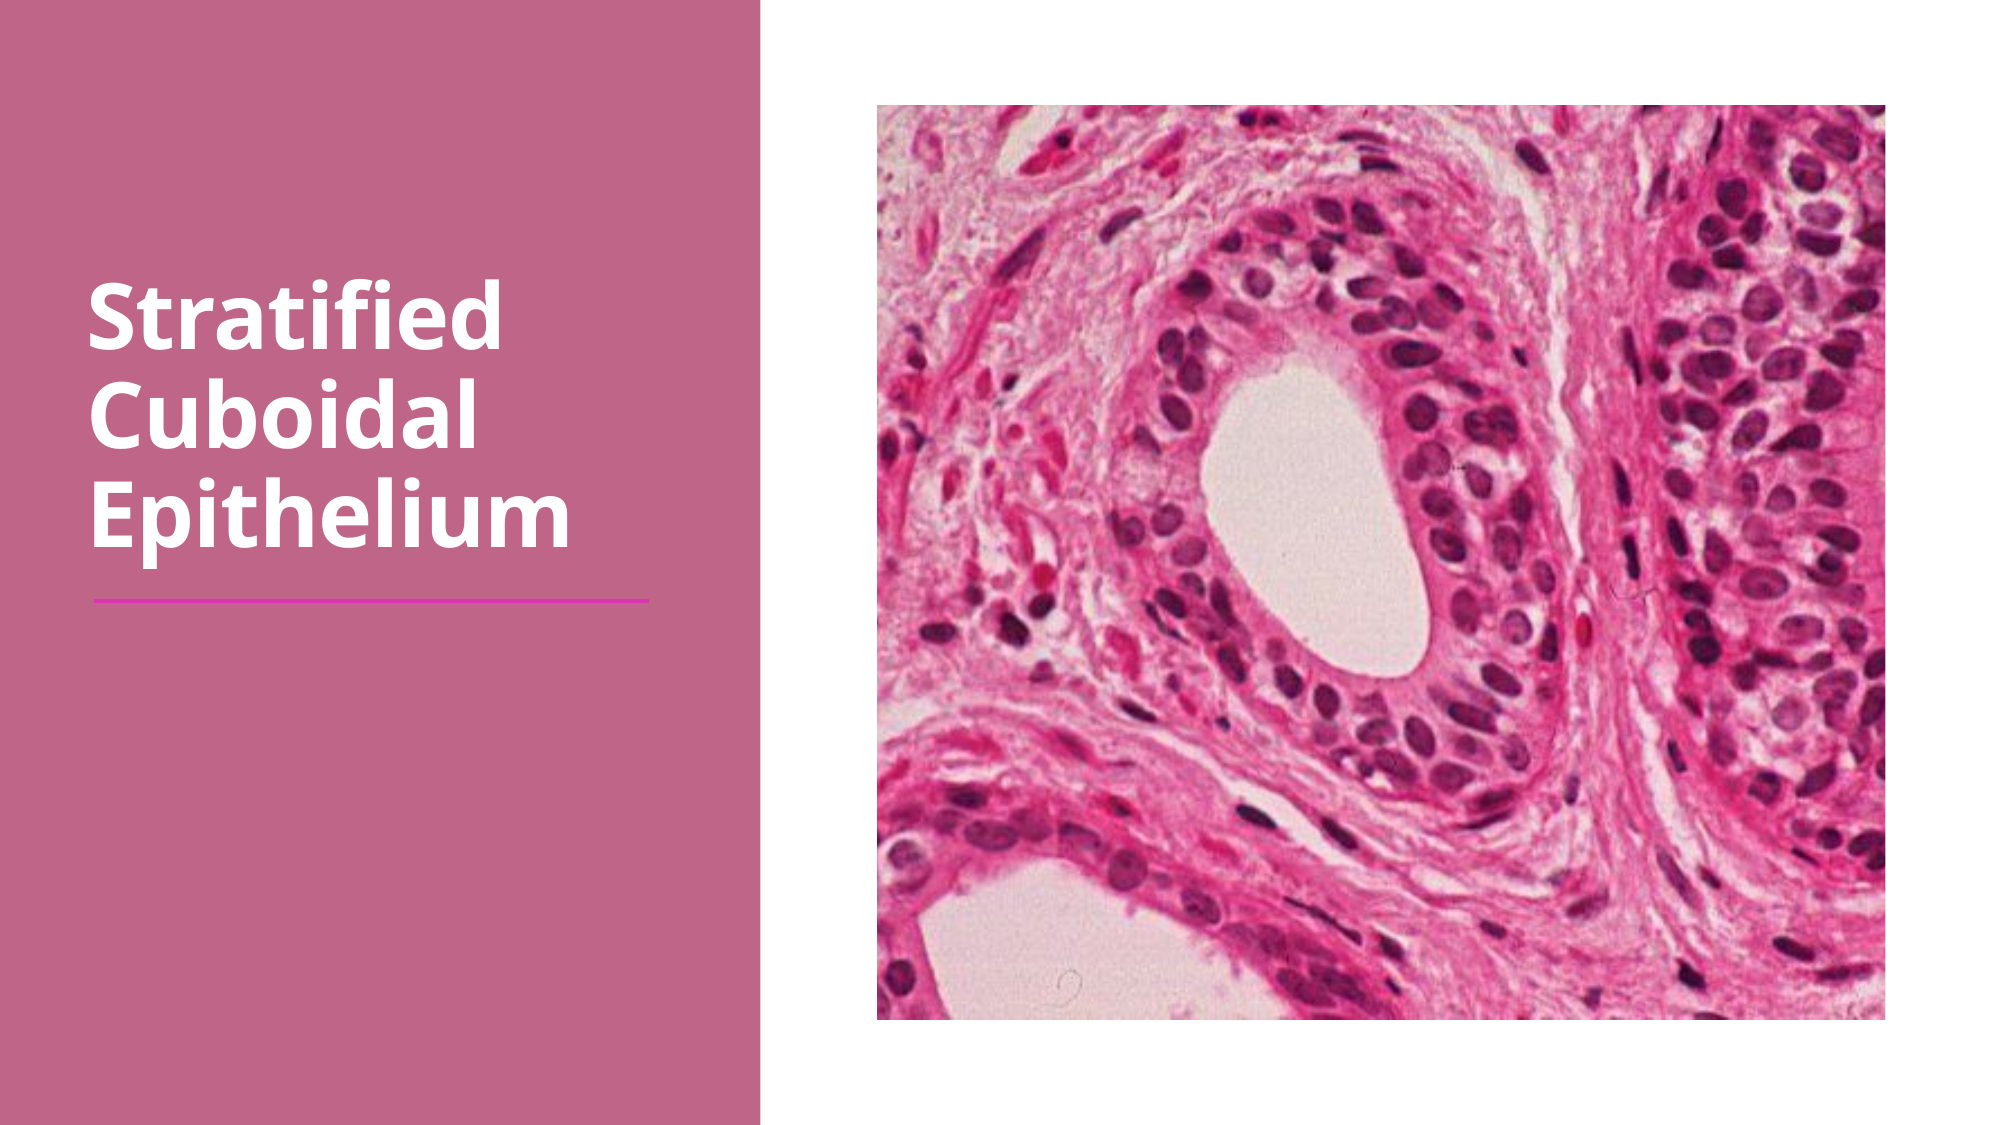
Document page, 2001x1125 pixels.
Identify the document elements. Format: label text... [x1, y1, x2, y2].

text_box [762, 0, 2000, 1125]
title Stratified Cuboidal Epithelium [71, 104, 672, 575]
text_box [0, 0, 762, 1125]
picture [876, 104, 1886, 1021]
